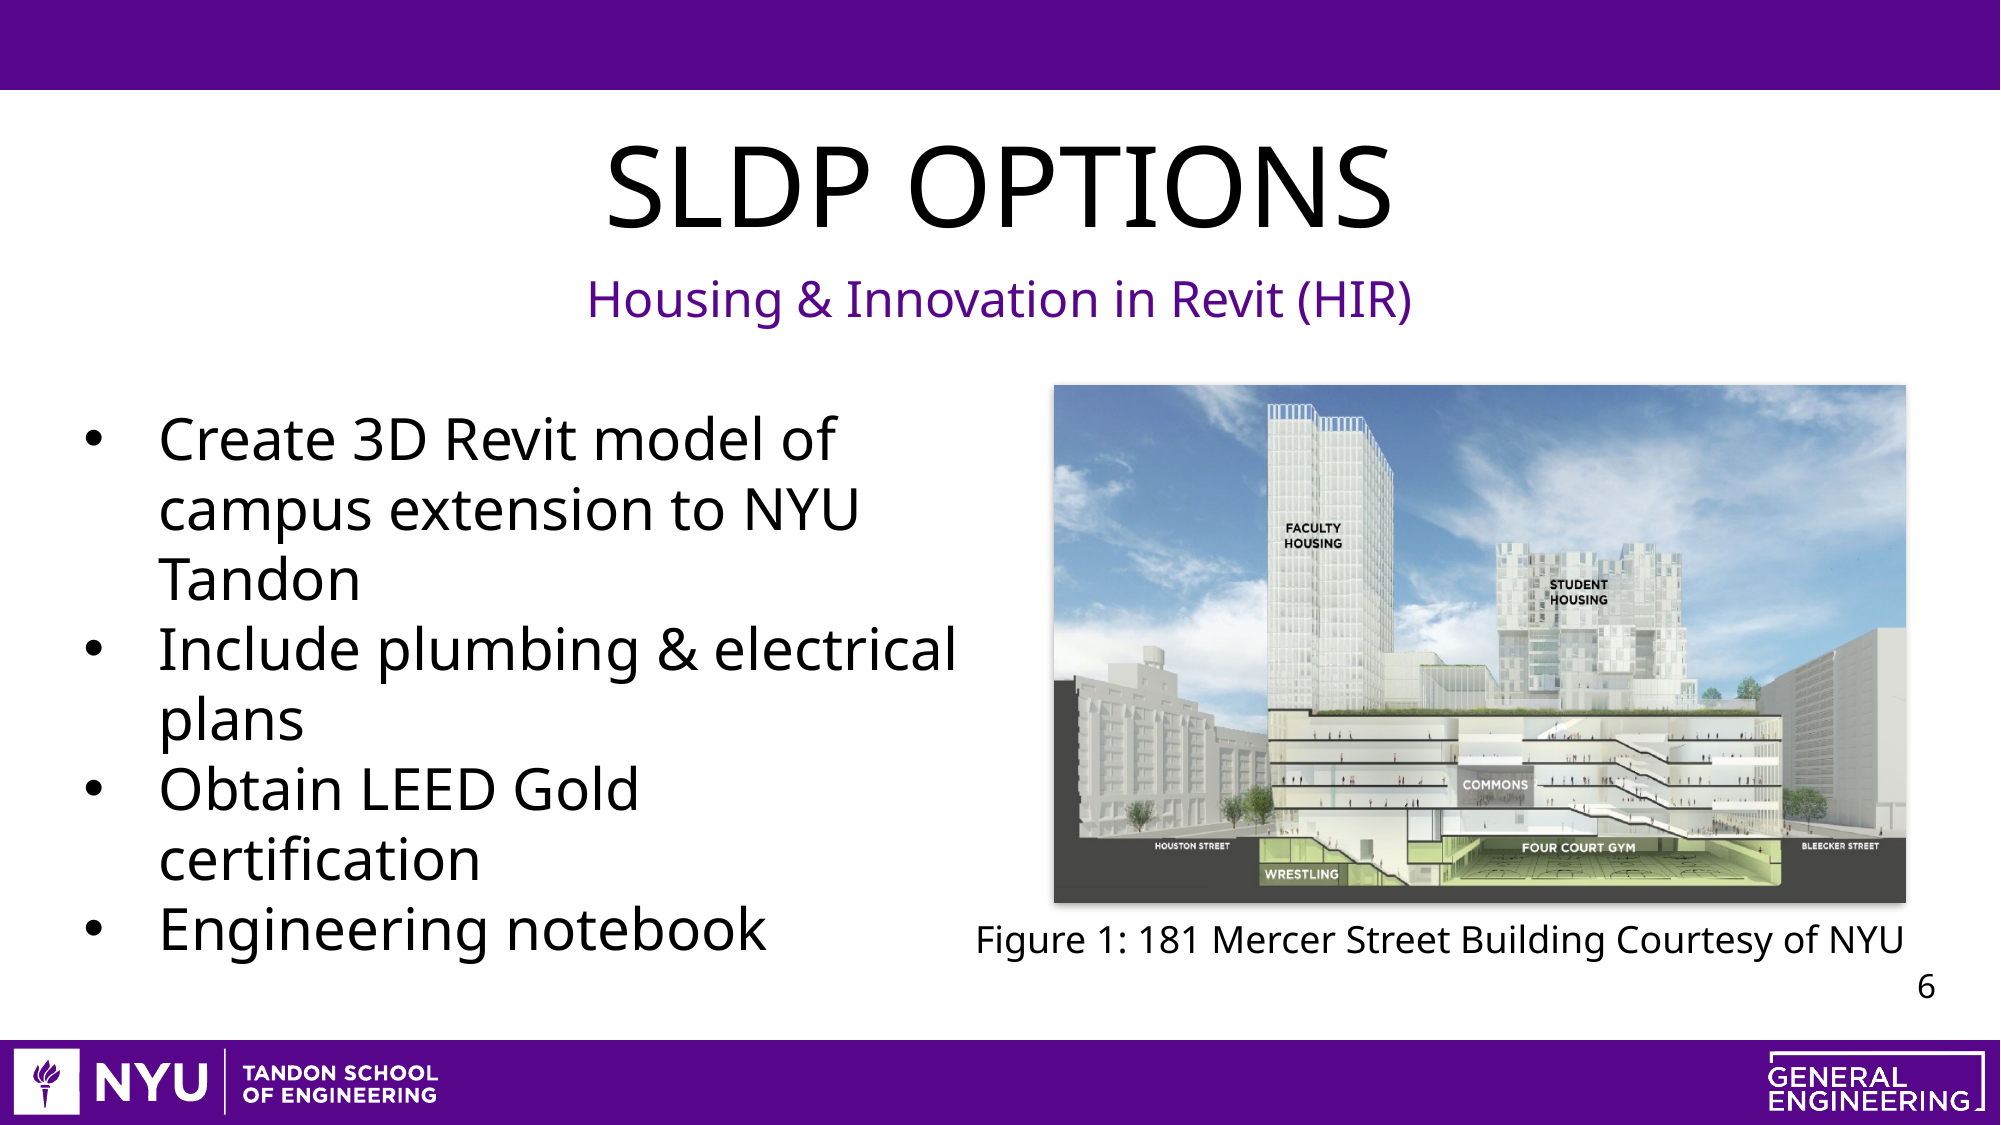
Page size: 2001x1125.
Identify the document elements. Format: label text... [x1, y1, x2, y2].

text_box Figure 1: 181 Mercer Street Building Courtesy of NYU [960, 908, 1931, 969]
picture [1768, 1051, 1985, 1111]
picture [1054, 385, 1906, 903]
text_box [0, 1039, 2000, 1125]
text_box Create 3D Revit model of campus extension to NYU Tandon Include plumbing & electrical plans Obtain LEED Gold certification Engineering notebook [68, 394, 995, 970]
text_box 6 [1802, 958, 1951, 1013]
text_box [0, 0, 2000, 91]
picture [13, 1048, 438, 1115]
text_box SLDP OPTIONS [92, 101, 1908, 260]
text_box Housing & Innovation in Revit (HIR) [571, 259, 1429, 335]
